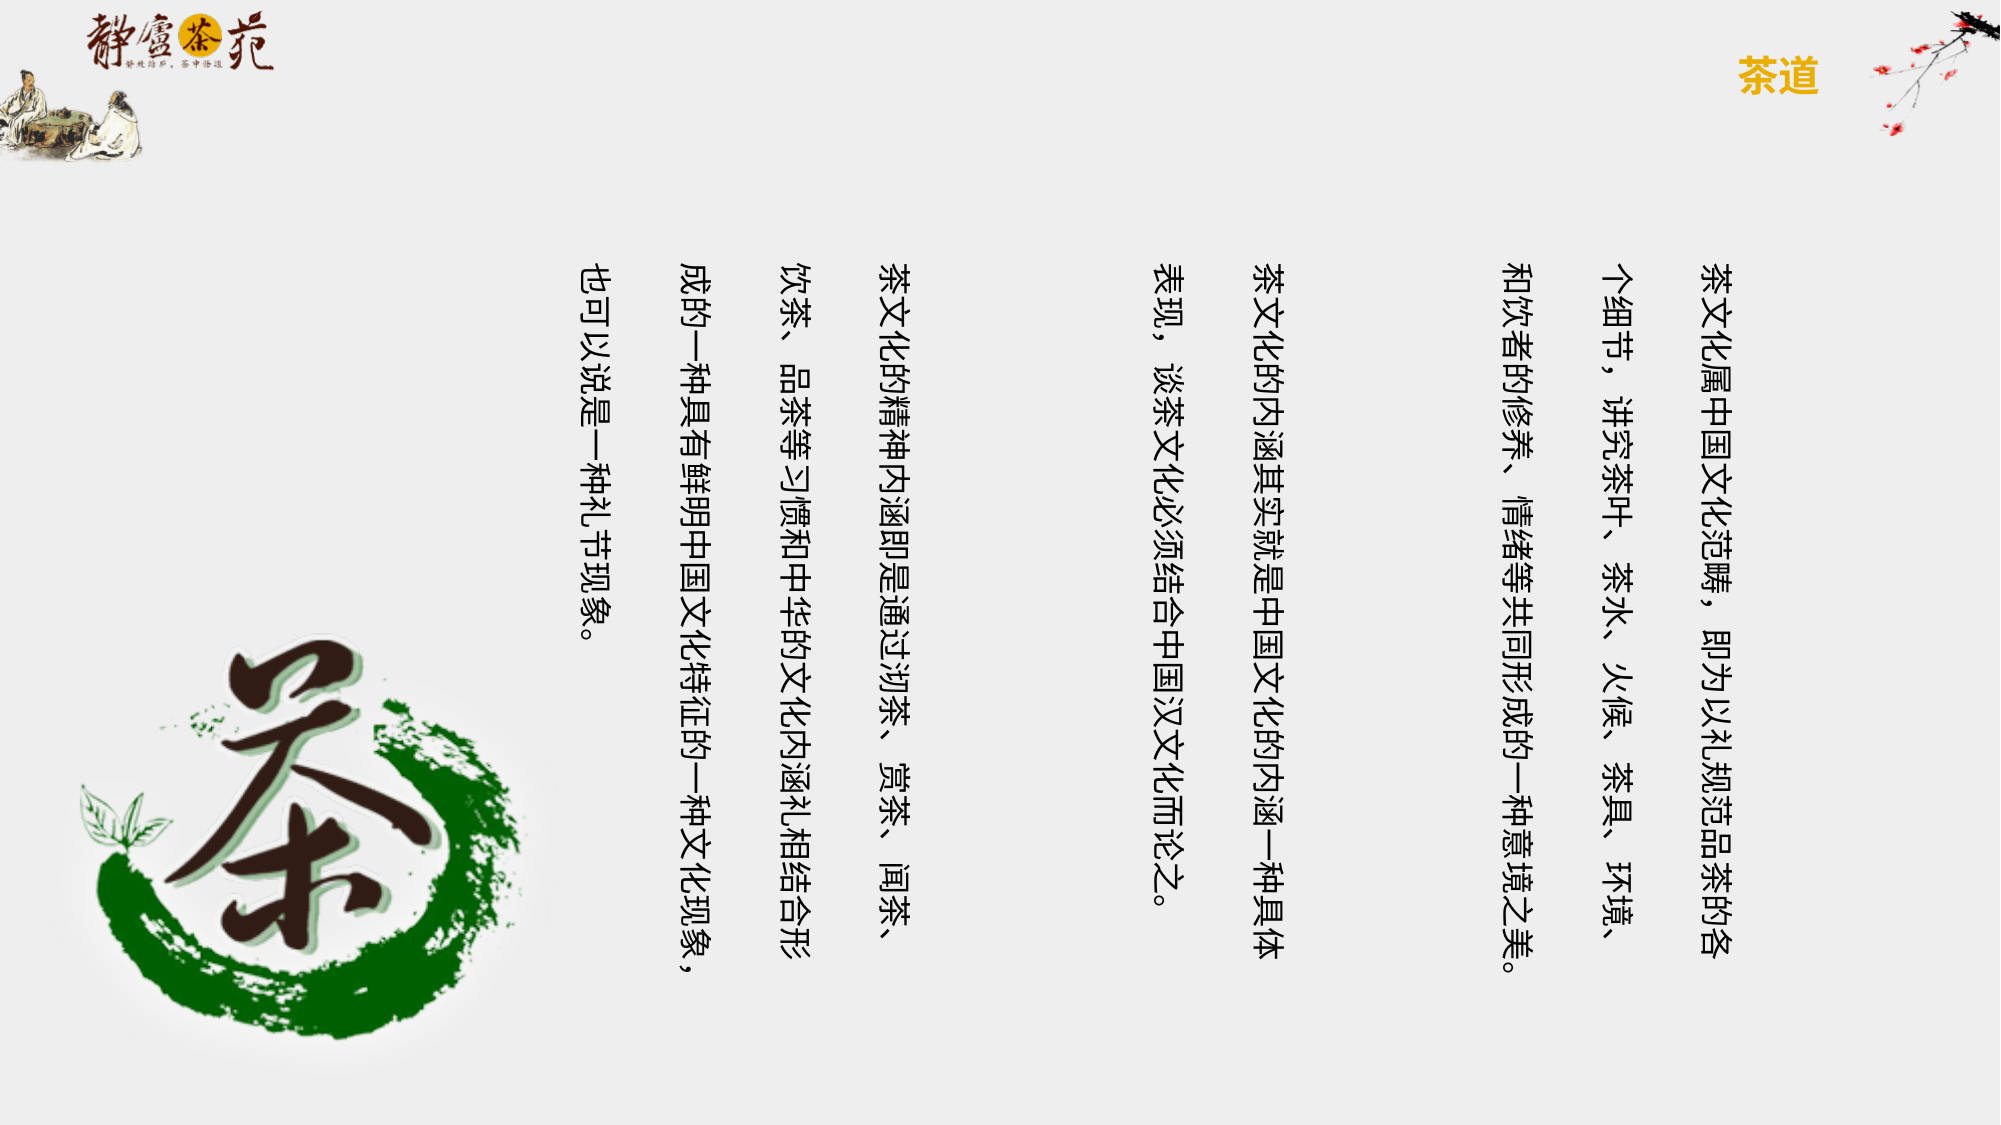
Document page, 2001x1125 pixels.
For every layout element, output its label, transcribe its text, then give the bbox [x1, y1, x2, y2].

picture [0, 0, 2000, 1125]
text_box 茶文化属中国文化范畴，即为以礼规范品茶的各个细节，讲究茶叶、茶水、火候、茶具、环境、和饮者的修养、情绪等共同形成的一种意境之美。 [1433, 247, 1806, 1003]
text_box 茶文化的内涵其实就是中国文化的内涵一种具体表现，谈茶文化必须结合中国汉文化而论之。 [1124, 248, 1357, 996]
text_box 茶文化的精神内涵即是通过沏茶、赏茶、闻茶、饮茶、品茶等习惯和中华的文化内涵礼相结合形成的一种具有鲜明中国文化特征的一种文化现象，也可以说是一种礼节现象。 [473, 247, 984, 1006]
text_box 茶道 [1722, 42, 1869, 108]
